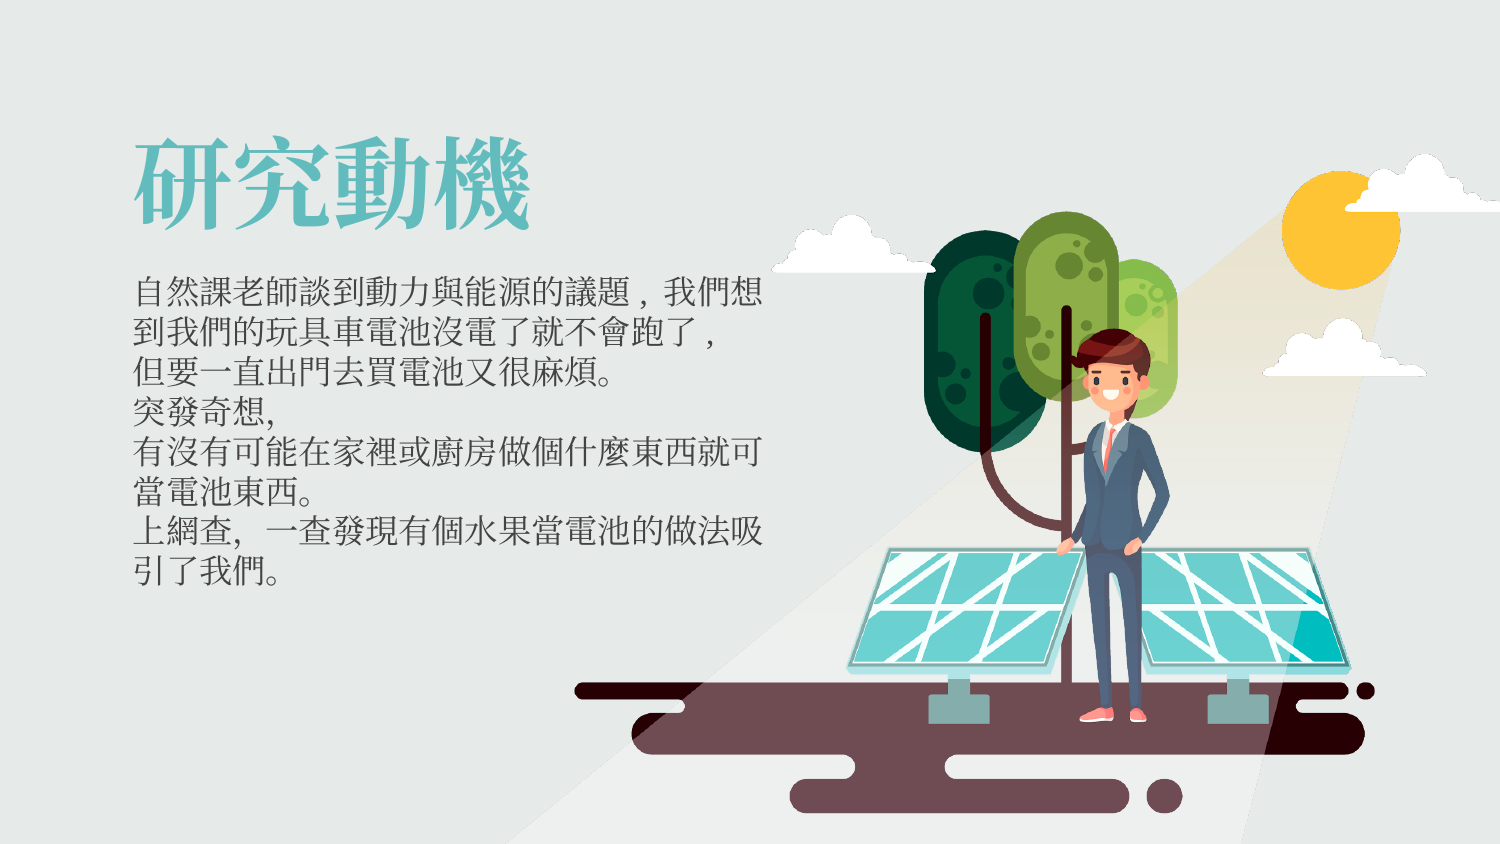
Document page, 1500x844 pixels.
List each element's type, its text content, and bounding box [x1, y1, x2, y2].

picture [479, 46, 1500, 844]
subtitle 自然課老師談到動力與能源的議題, 我們想到我們的玩具車電池沒電了就不會跑了, 但要一直出門去買電池又很麻煩。 突發奇想， 有沒有可能在家裡或廚房做個什麼東西就可當電池東西。 上網查，一查發現有個水果當電池的做法吸引了我們。 [117, 257, 474, 684]
title 研究動機 [117, 109, 474, 257]
